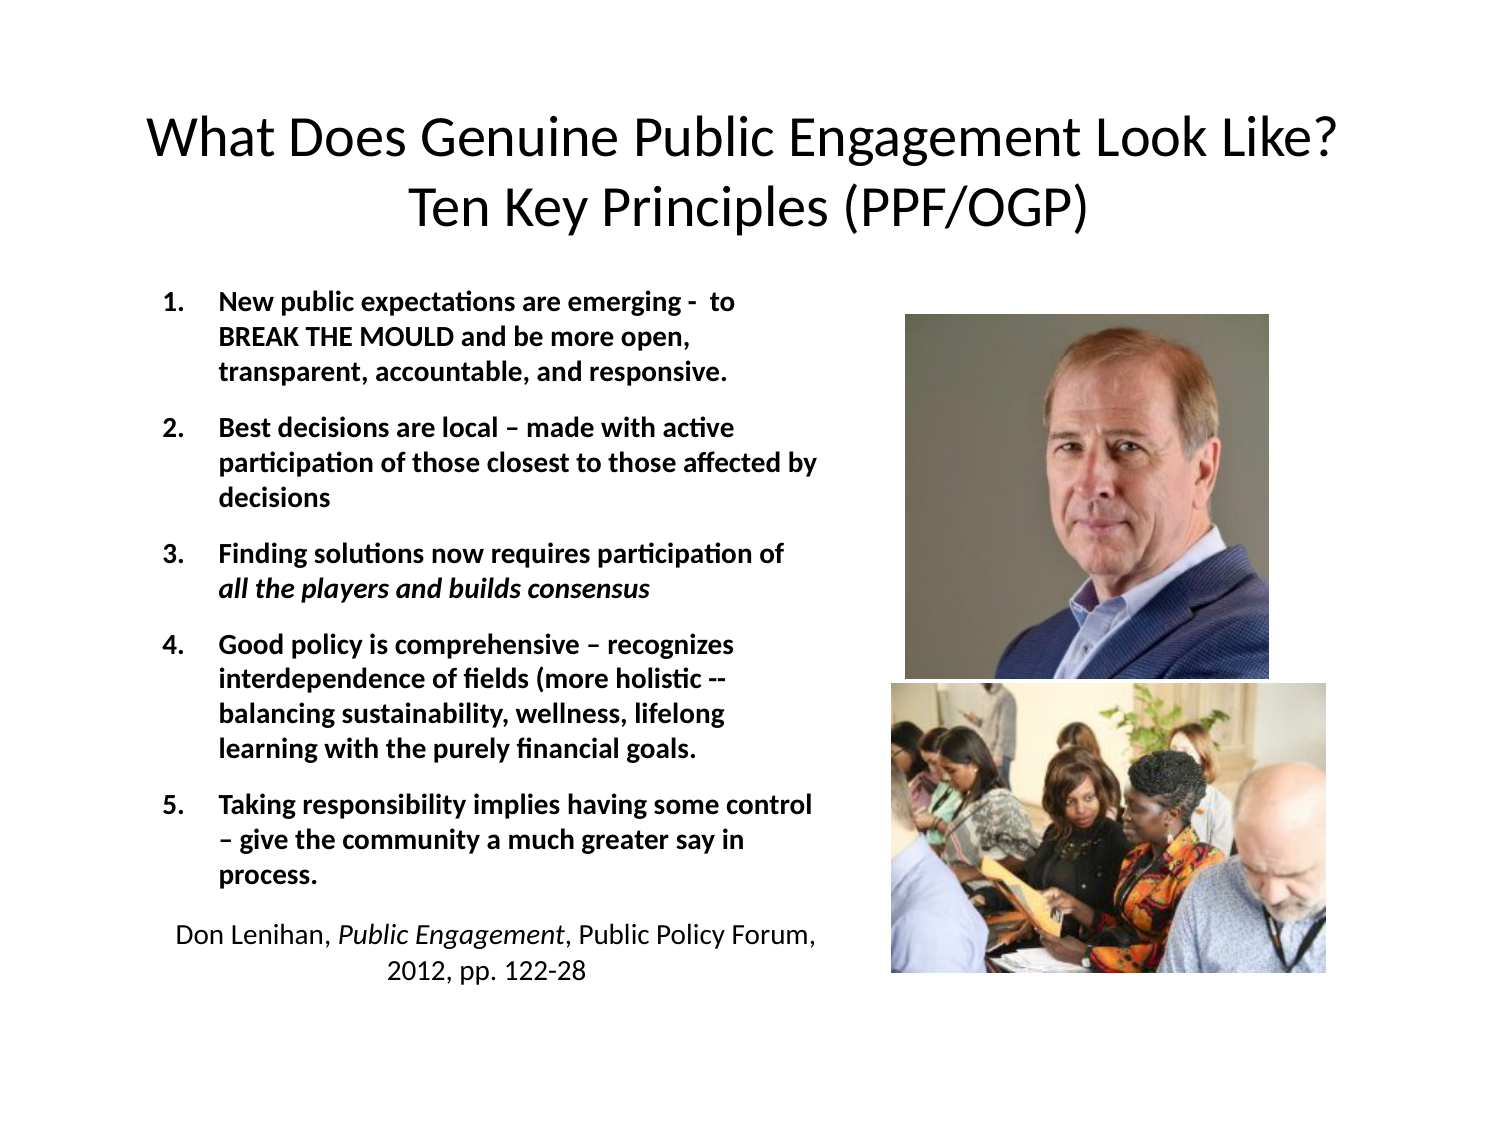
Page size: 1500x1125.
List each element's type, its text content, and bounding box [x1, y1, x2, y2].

picture [904, 314, 1269, 679]
text_box New public expectations are emerging - to BREAK THE MOULD and be more open, transparent, accountable, and responsive. Best decisions are local – made with active participation of those closest to those affected by decisions Finding solutions now requires participation of all the players and builds consensus Good policy is comprehensive – recognizes interdependence of fields (more holistic -- balancing sustainability, wellness, lifelong learning with the purely financial goals. Taking responsibility implies having some control – give the community a much greater say in process. Don Lenihan, Public Engagement, Public Policy Forum, 2012, pp. 122-28 [147, 255, 833, 994]
picture [891, 683, 1326, 973]
title What Does Genuine Public Engagement Look Like? Ten Key Principles (PPF/OGP) [75, 45, 1425, 291]
